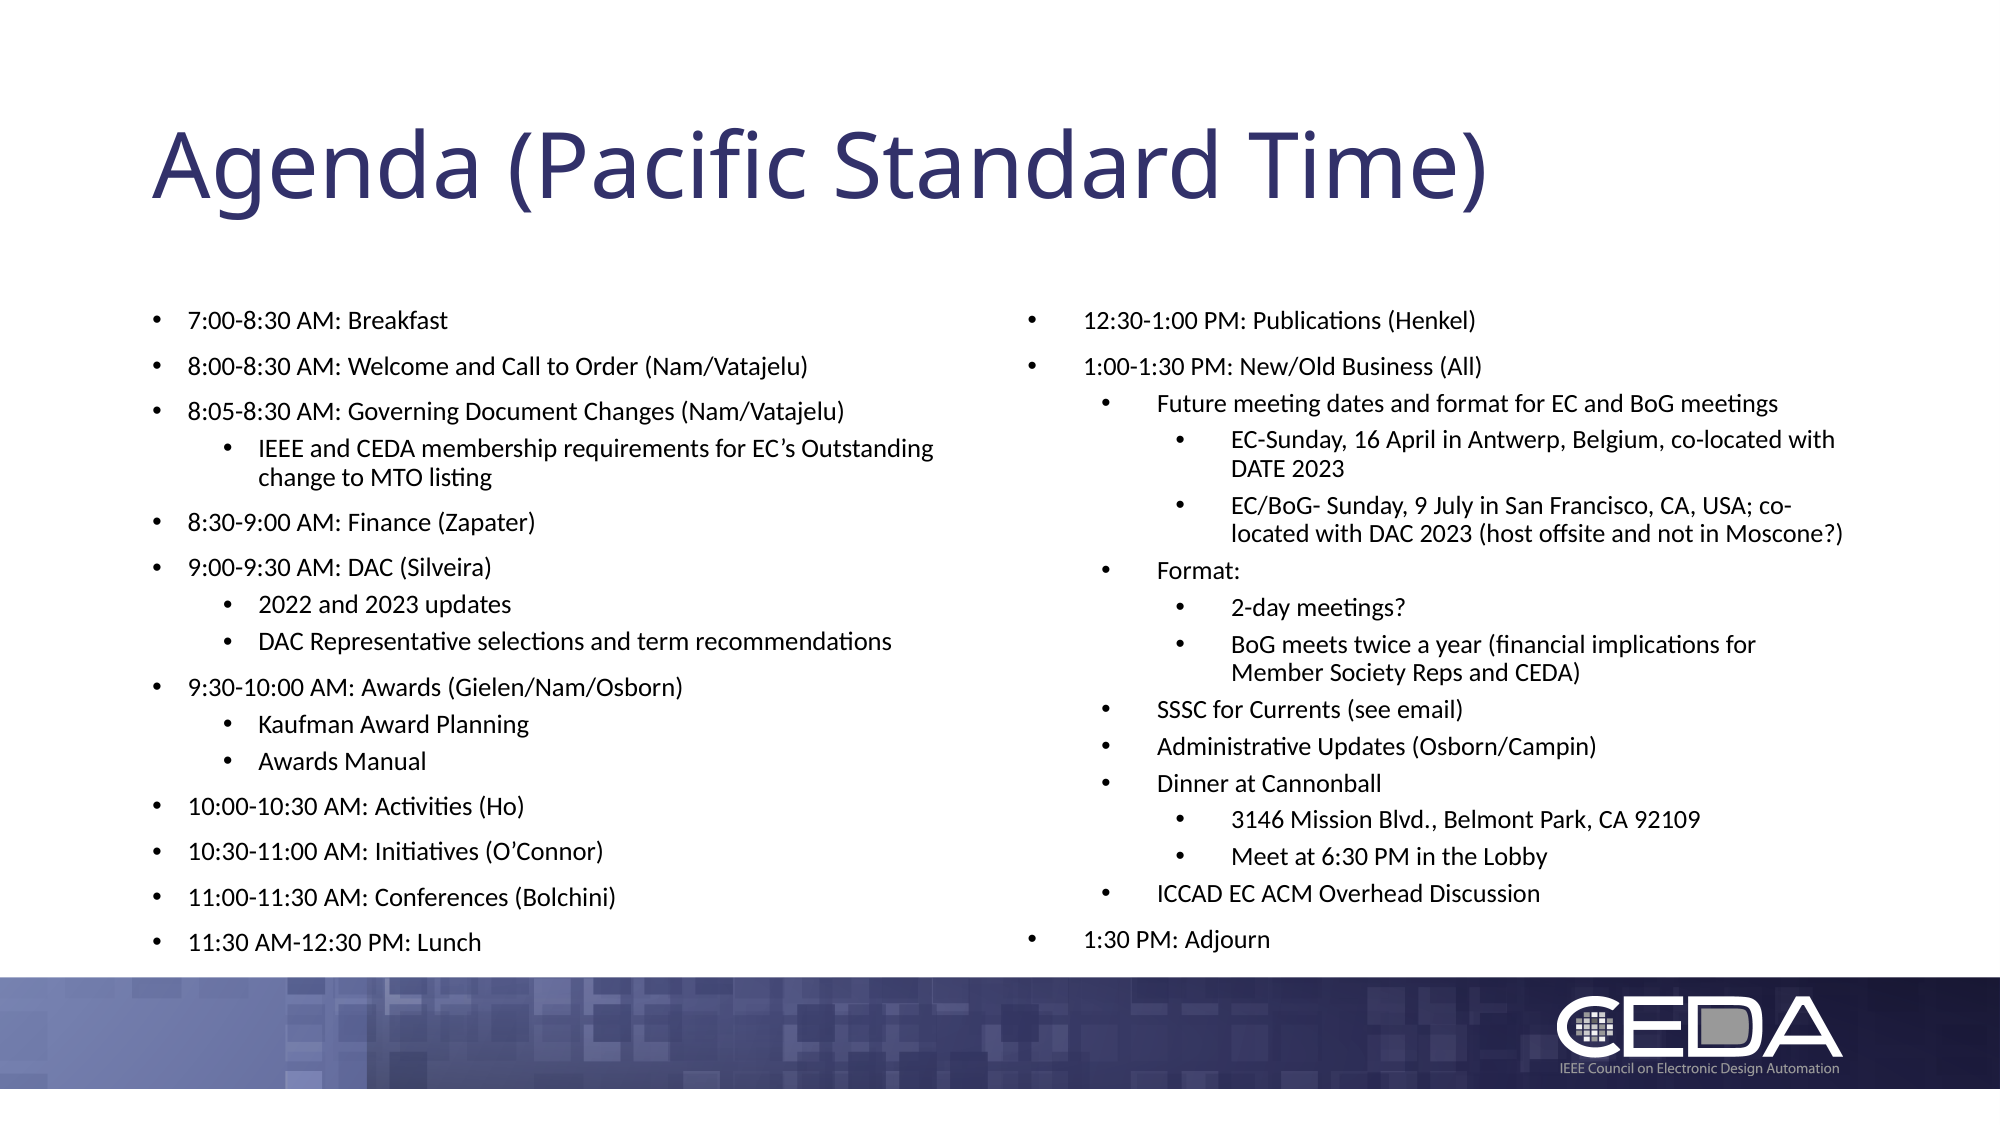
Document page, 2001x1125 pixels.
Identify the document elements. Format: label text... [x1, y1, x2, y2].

list 12:30-1:00 PM: Publications (Henkel) 1:00-1:30 PM: New/Old Business (All) Future meeting dates and format for EC and BoG meetings EC-Sunday, 16 April in Antwerp, Belgium, co-located with DATE 2023 EC/BoG- Sunday, 9 July in San Francisco, CA, USA; co-located with DAC 2023 (host offsite and not in Moscone?) Format: 2-day meetings? BoG meets twice a year (financial implications for Member Society Reps and CEDA) SSSC for Currents (see email) Administrative Updates (Osborn/Campin) Dinner at Cannonball 3146 Mission Blvd., Belmont Park, CA 92109 Meet at 6:30 PM in the Lobby ICCAD EC ACM Overhead Discussion 1:30 PM: Adjourn [1012, 299, 1863, 975]
list 7:00-8:30 AM: Breakfast 8:00-8:30 AM: Welcome and Call to Order (Nam/Vatajelu) 8:05-8:30 AM: Governing Document Changes (Nam/Vatajelu) IEEE and CEDA membership requirements for EC’s Outstanding change to MTO listing 8:30-9:00 AM: Finance (Zapater) 9:00-9:30 AM: DAC (Silveira) 2022 and 2023 updates DAC Representative selections and term recommendations 9:30-10:00 AM: Awards (Gielen/Nam/Osborn) Kaufman Award Planning Awards Manual 10:00-10:30 AM: Activities (Ho) 10:30-11:00 AM: Initiatives (O’Connor) 11:00-11:30 AM: Conferences (Bolchini) 11:30 AM-12:30 PM: Lunch [137, 299, 988, 966]
picture [0, 0, 2000, 1125]
title Agenda (Pacific Standard Time) [137, 59, 1863, 278]
